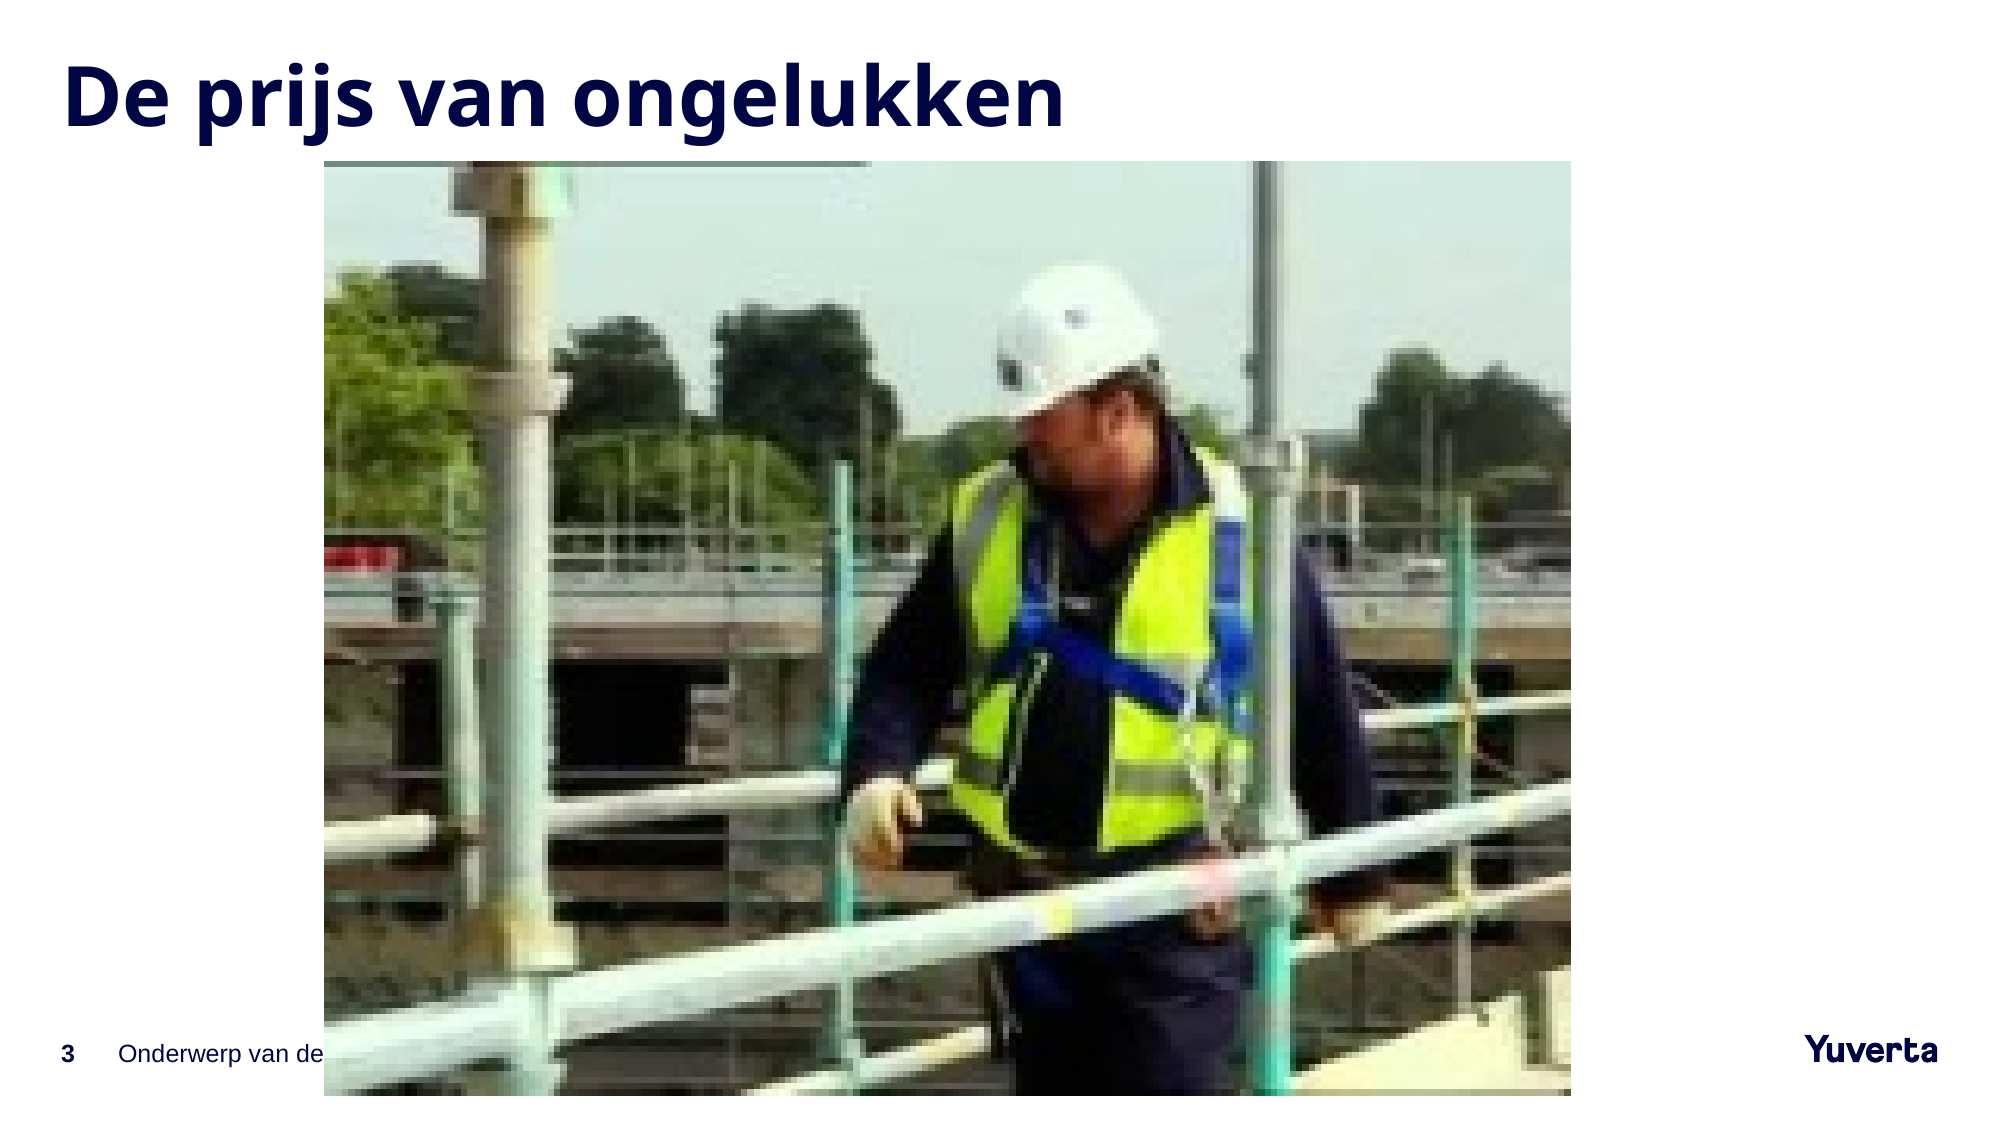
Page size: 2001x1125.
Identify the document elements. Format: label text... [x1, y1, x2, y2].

footer Onderwerp van de presentatie [118, 1037, 323, 1073]
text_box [323, 160, 1572, 1097]
title De prijs van ongelukken [60, 48, 1938, 239]
slide_number 3 [60, 1037, 113, 1073]
